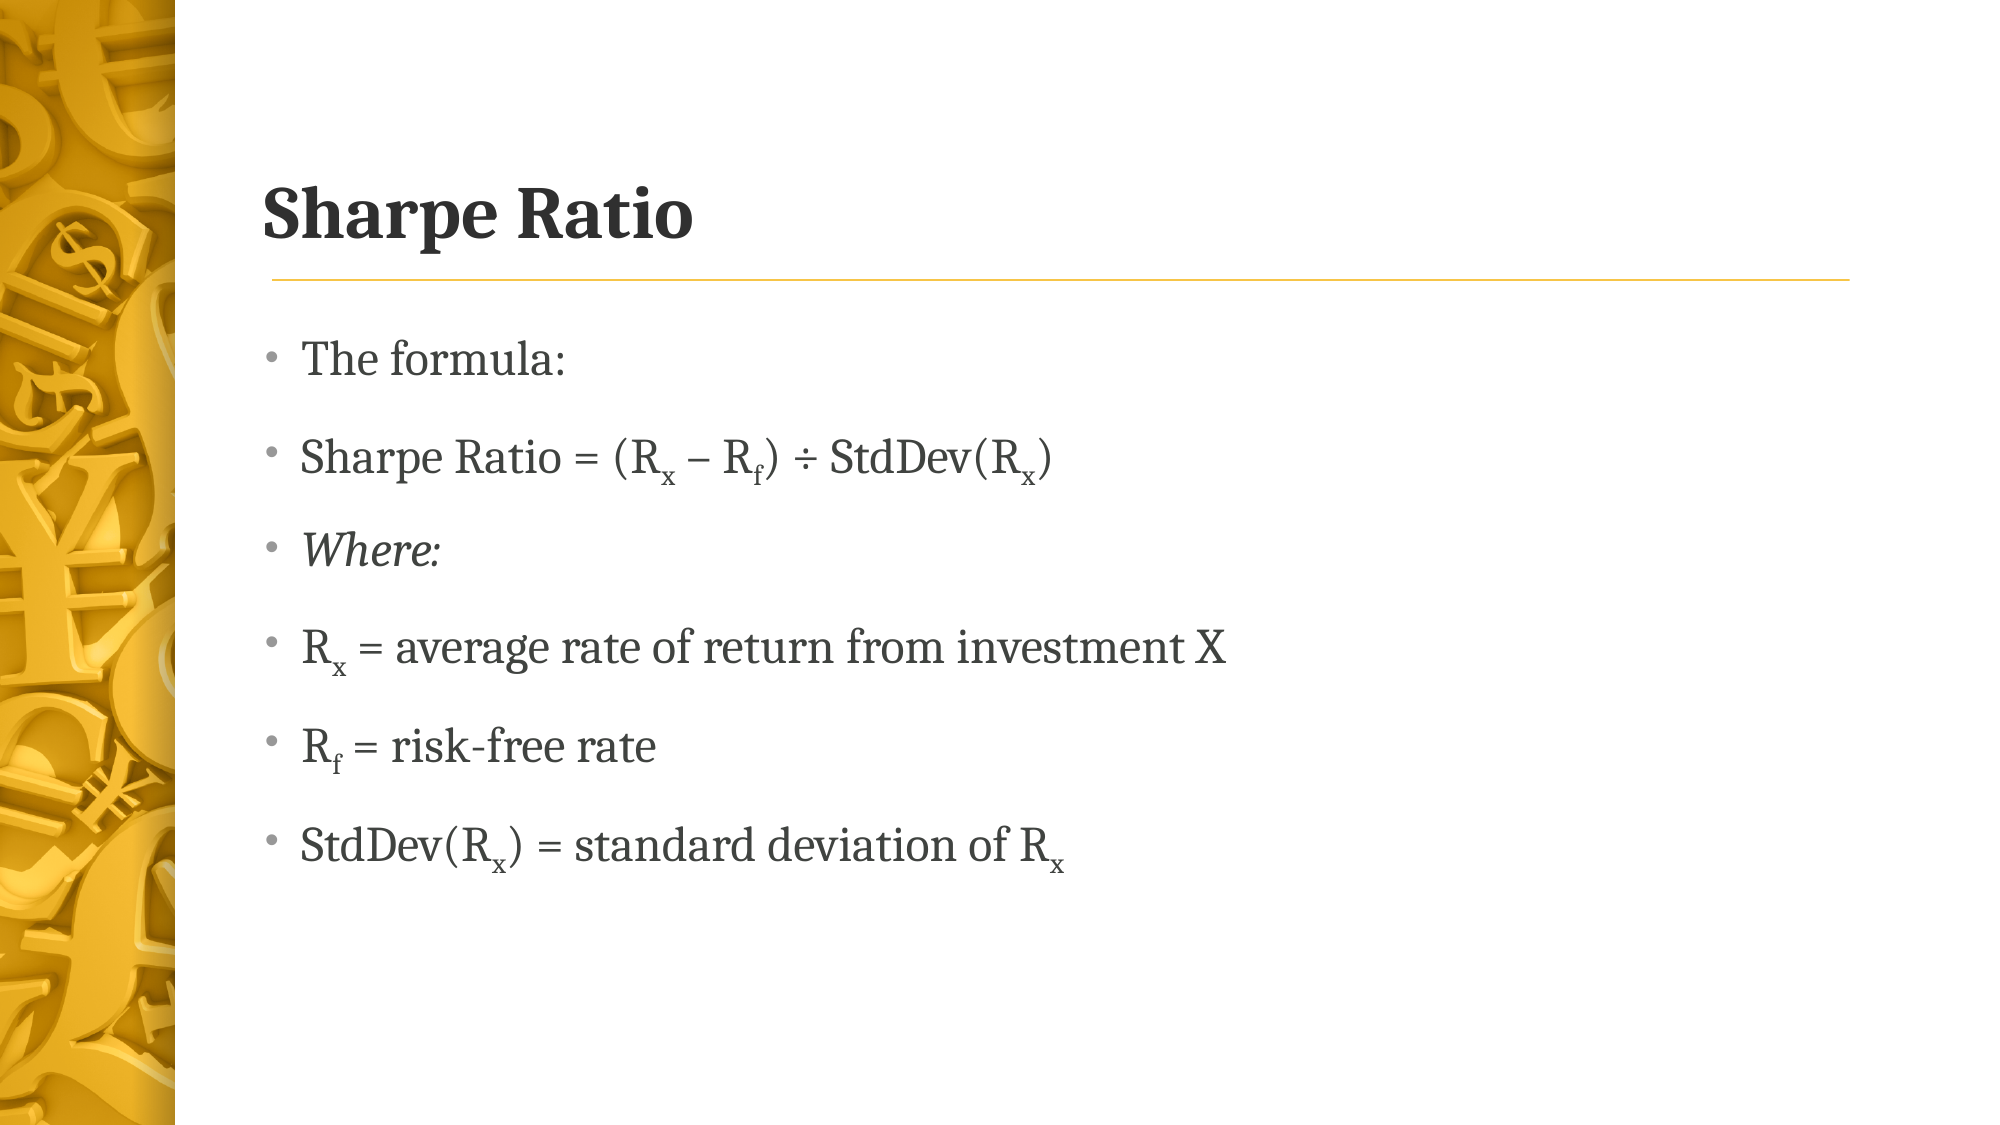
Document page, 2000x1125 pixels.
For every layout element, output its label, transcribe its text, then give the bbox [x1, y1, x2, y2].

list The formula: Sharpe Ratio = (Rx – Rf) ÷ StdDev(Rx) Where: Rx = average rate of return from investment X Rf = risk-free rate StdDev(Rx) = standard deviation of Rx [249, 324, 1863, 1012]
picture [0, 0, 175, 1125]
title Sharpe Ratio [249, 62, 1863, 263]
